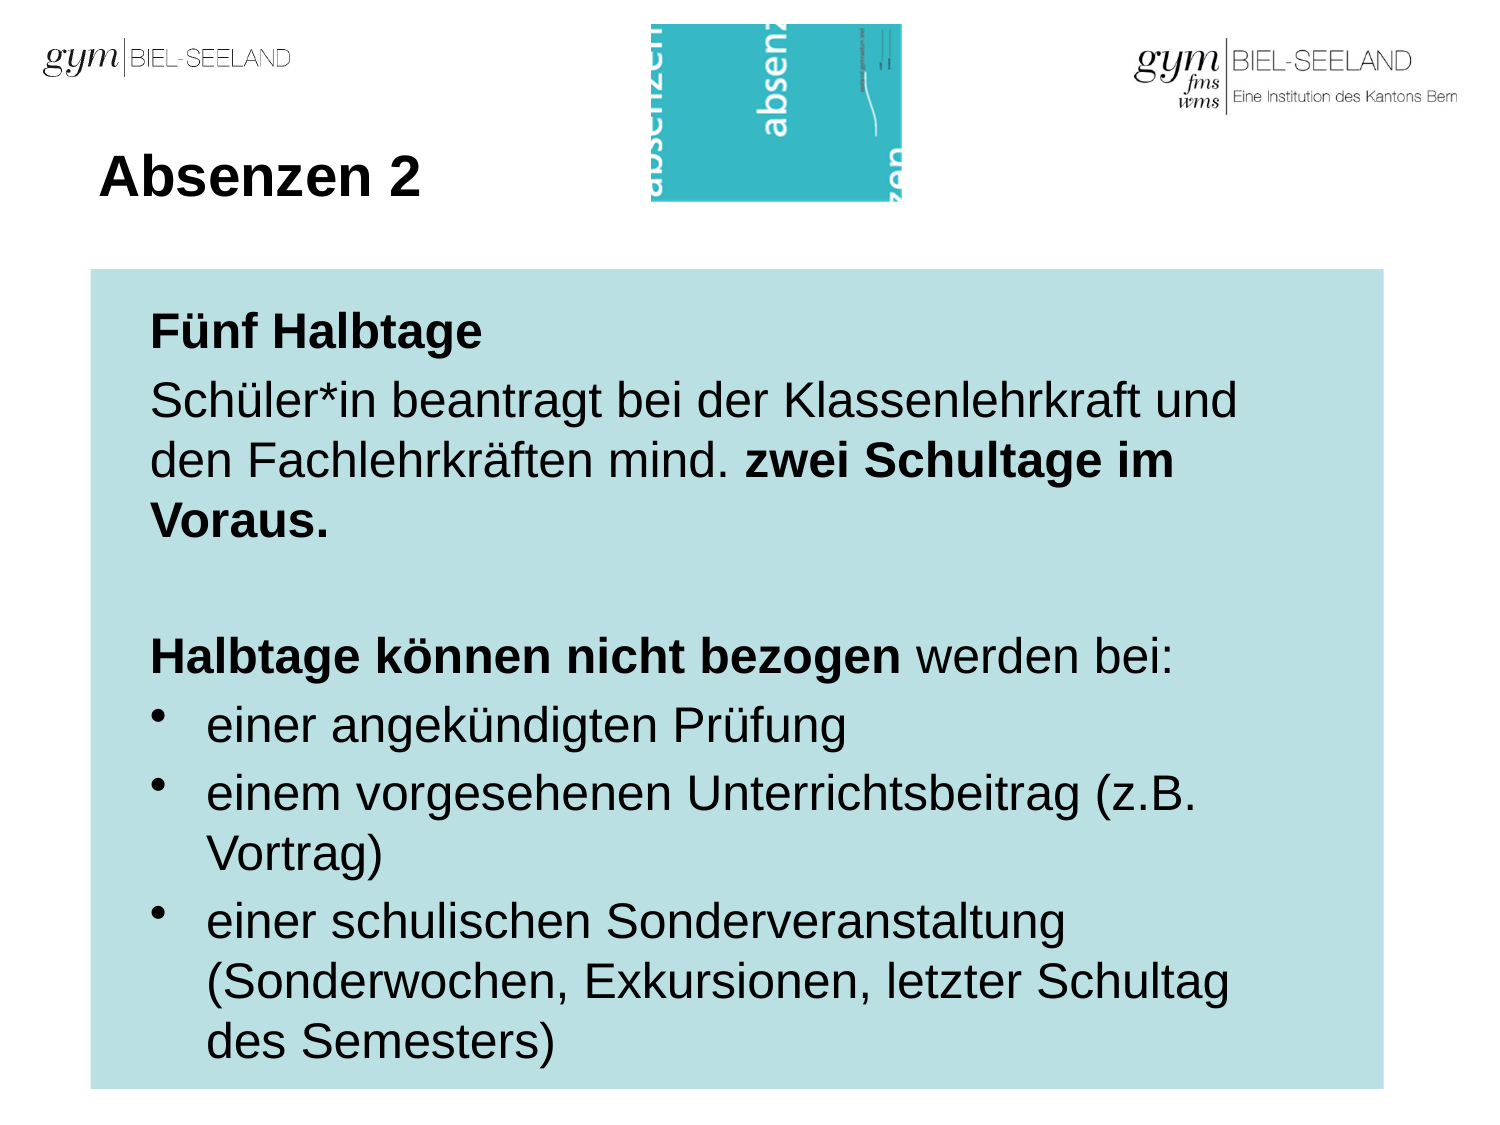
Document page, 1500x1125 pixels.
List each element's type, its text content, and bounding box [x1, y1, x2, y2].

title Absenzen 2 [90, 114, 1428, 233]
picture [43, 38, 290, 77]
list Fünf Halbtage Schüler*in beantragt bei der Klassenlehrkraft und den Fachlehrkräften mind. zwei Schultage im Voraus. Halbtage können nicht bezogen werden bei: einer angekündigten Prüfung einem vorgesehenen Unterrichtsbeitrag (z.B. Vortrag) einer schulischen Sonderveranstaltung (Sonderwochen, Exkursionen, letzter Schultag des Semesters) [90, 268, 1385, 1090]
picture [651, 23, 906, 206]
picture [1134, 38, 1457, 115]
